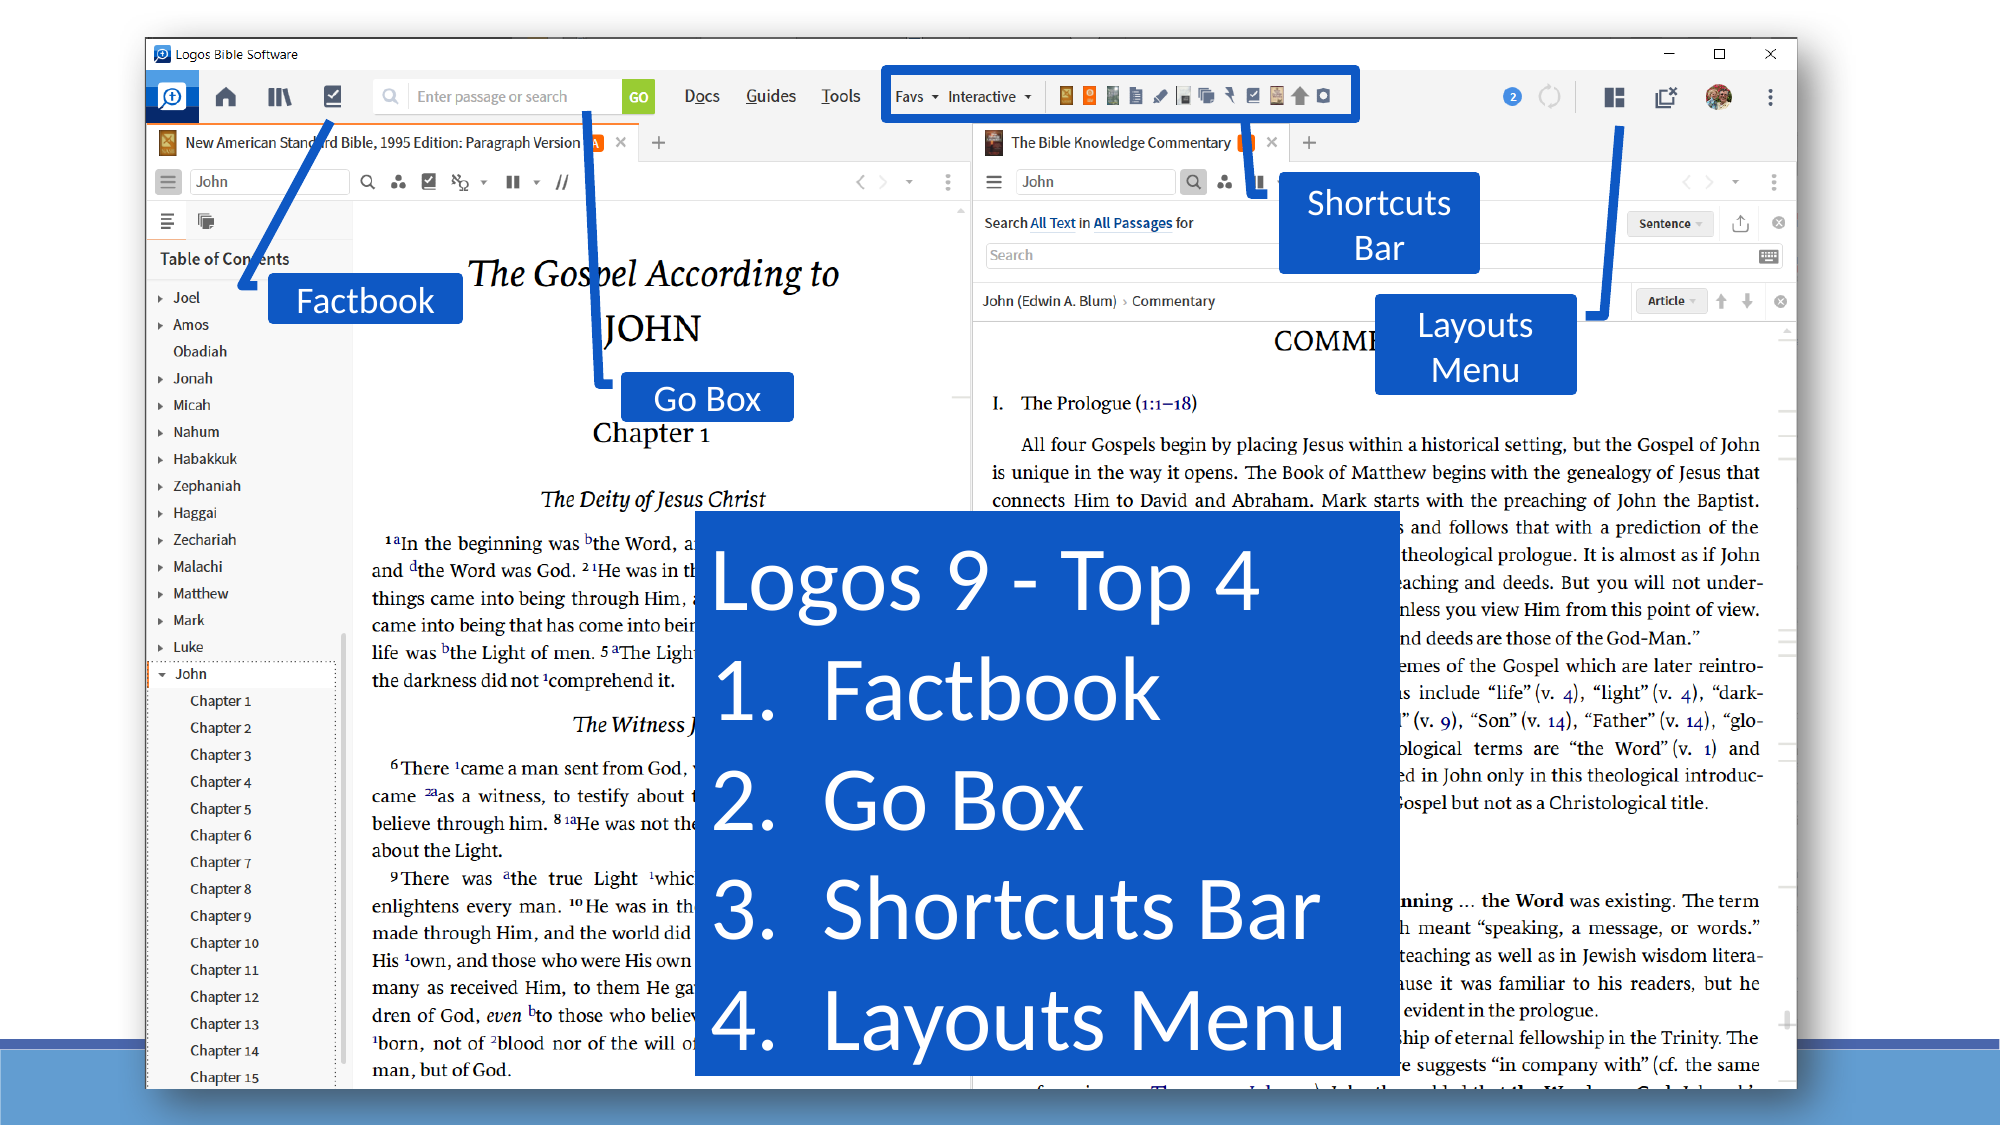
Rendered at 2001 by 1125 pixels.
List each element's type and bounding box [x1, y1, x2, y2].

picture [144, 37, 1798, 1090]
text_box [885, 69, 1477, 270]
